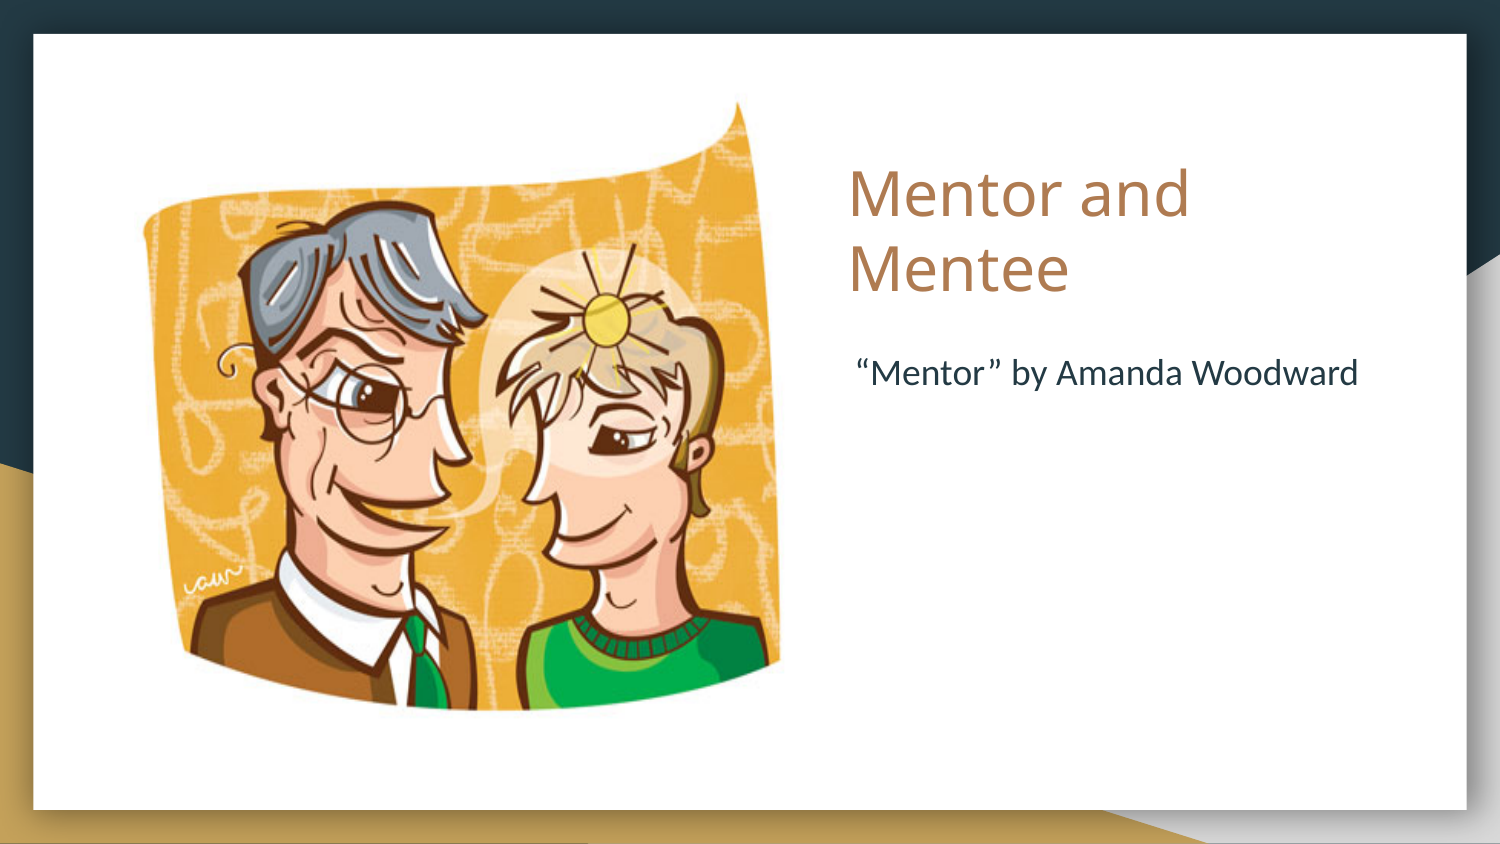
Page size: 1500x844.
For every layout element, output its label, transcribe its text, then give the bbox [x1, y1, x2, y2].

list “Mentor” by Amanda Woodward [839, 326, 1413, 729]
picture [134, 64, 792, 753]
title Mentor and Mentee [832, 138, 1366, 296]
